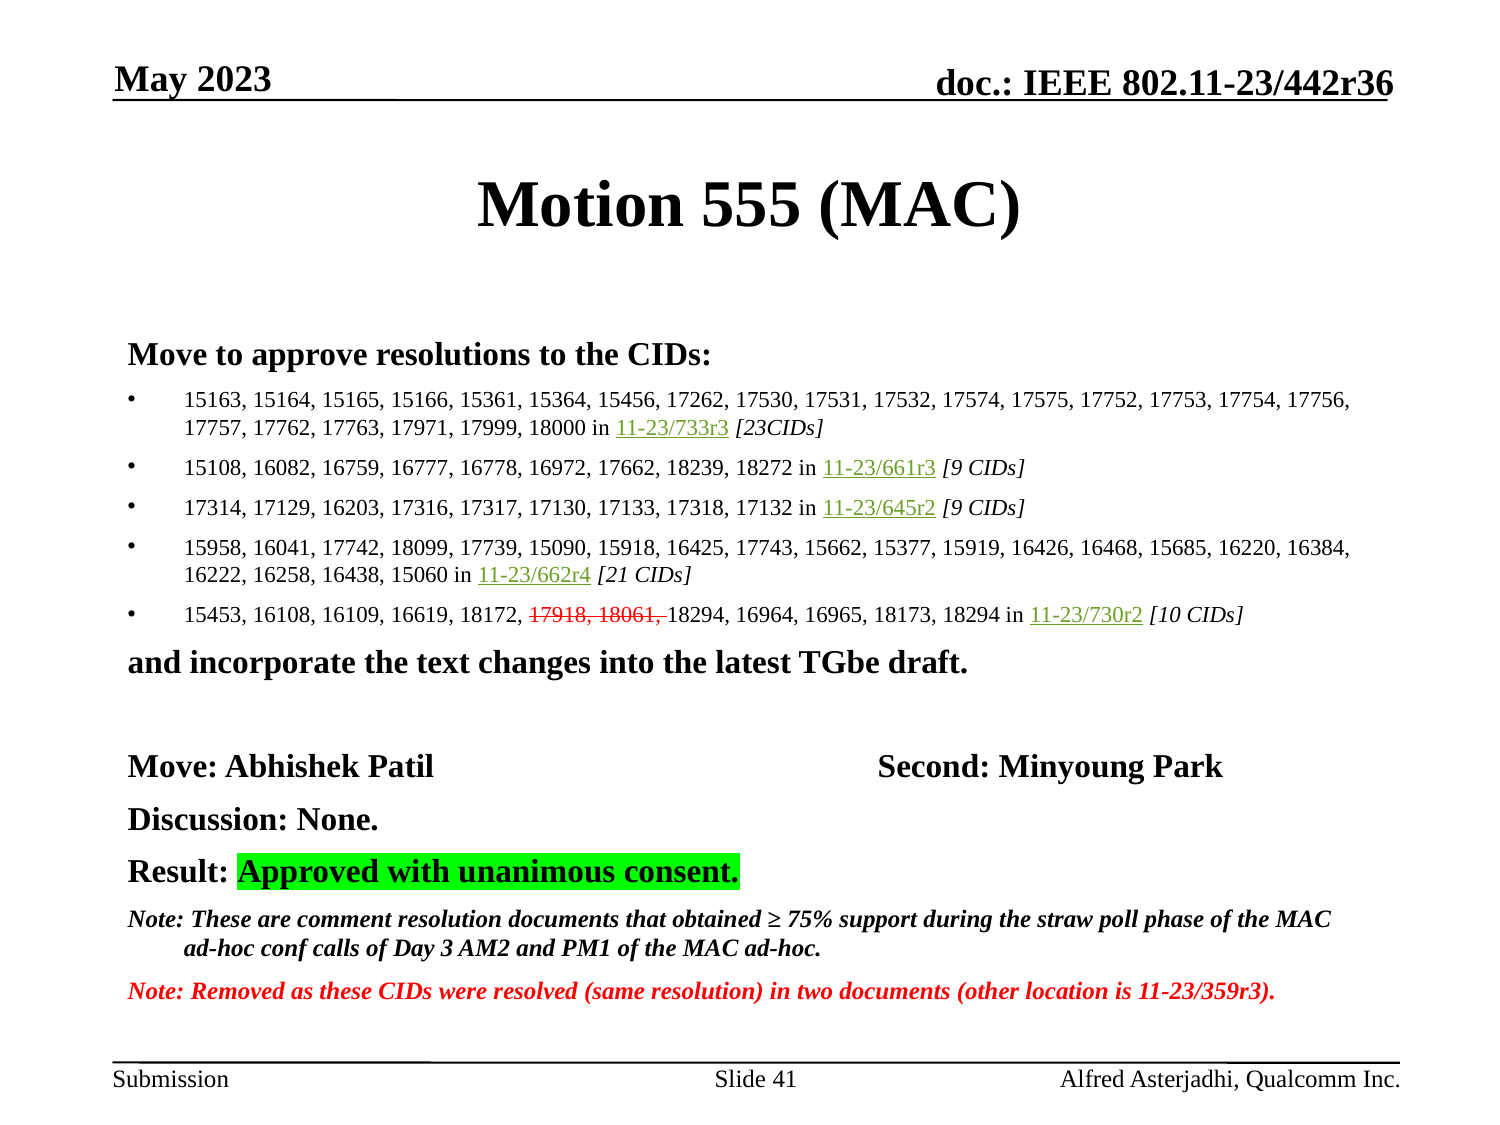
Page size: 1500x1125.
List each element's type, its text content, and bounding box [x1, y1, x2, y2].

footer Alfred Asterjadhi, Qualcomm Inc. [878, 1061, 1402, 1093]
slide_number Slide 41 [712, 1061, 800, 1123]
list Move to approve resolutions to the CIDs: 15163, 15164, 15165, 15166, 15361, 15364, 15456, 17262, 17530, 17531, 17532, 17574, 17575, 17752, 17753, 17754, 17756, 17757, 17762, 17763, 17971, 17999, 18000 in 11-23/733r3 [23CIDs] 15108, 16082, 16759, 16777, 16778, 16972, 17662, 18239, 18272 in 11-23/661r3 [9 CIDs] 17314, 17129, 16203, 17316, 17317, 17130, 17133, 17318, 17132 in 11-23/645r2 [9 CIDs] 15958, 16041, 17742, 18099, 17739, 15090, 15918, 16425, 17743, 15662, 15377, 15919, 16426, 16468, 15685, 16220, 16384, 16222, 16258, 16438, 15060 in 11-23/662r4 [21 CIDs] 15453, 16108, 16109, 16619, 18172, 17918, 18061, 18294, 16964, 16965, 18173, 18294 in 11-23/730r2 [10 CIDs] and incorporate the text changes into the latest TGbe draft. Move: Abhishek Patil Second: Minyoung Park Discussion: None. Result: Approved with unanimous consent. Note: These are comment resolution documents that obtained ≥ 75% support during the straw poll phase of the MAC ad-hoc conf calls of Day 3 AM2 and PM1 of the MAC ad-hoc. Note: Removed as these CIDs were resolved (same resolution) in two documents (other location is 11-23/359r3). [112, 324, 1388, 1063]
title Motion 555 (MAC) [112, 112, 1388, 288]
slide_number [114, 54, 423, 100]
